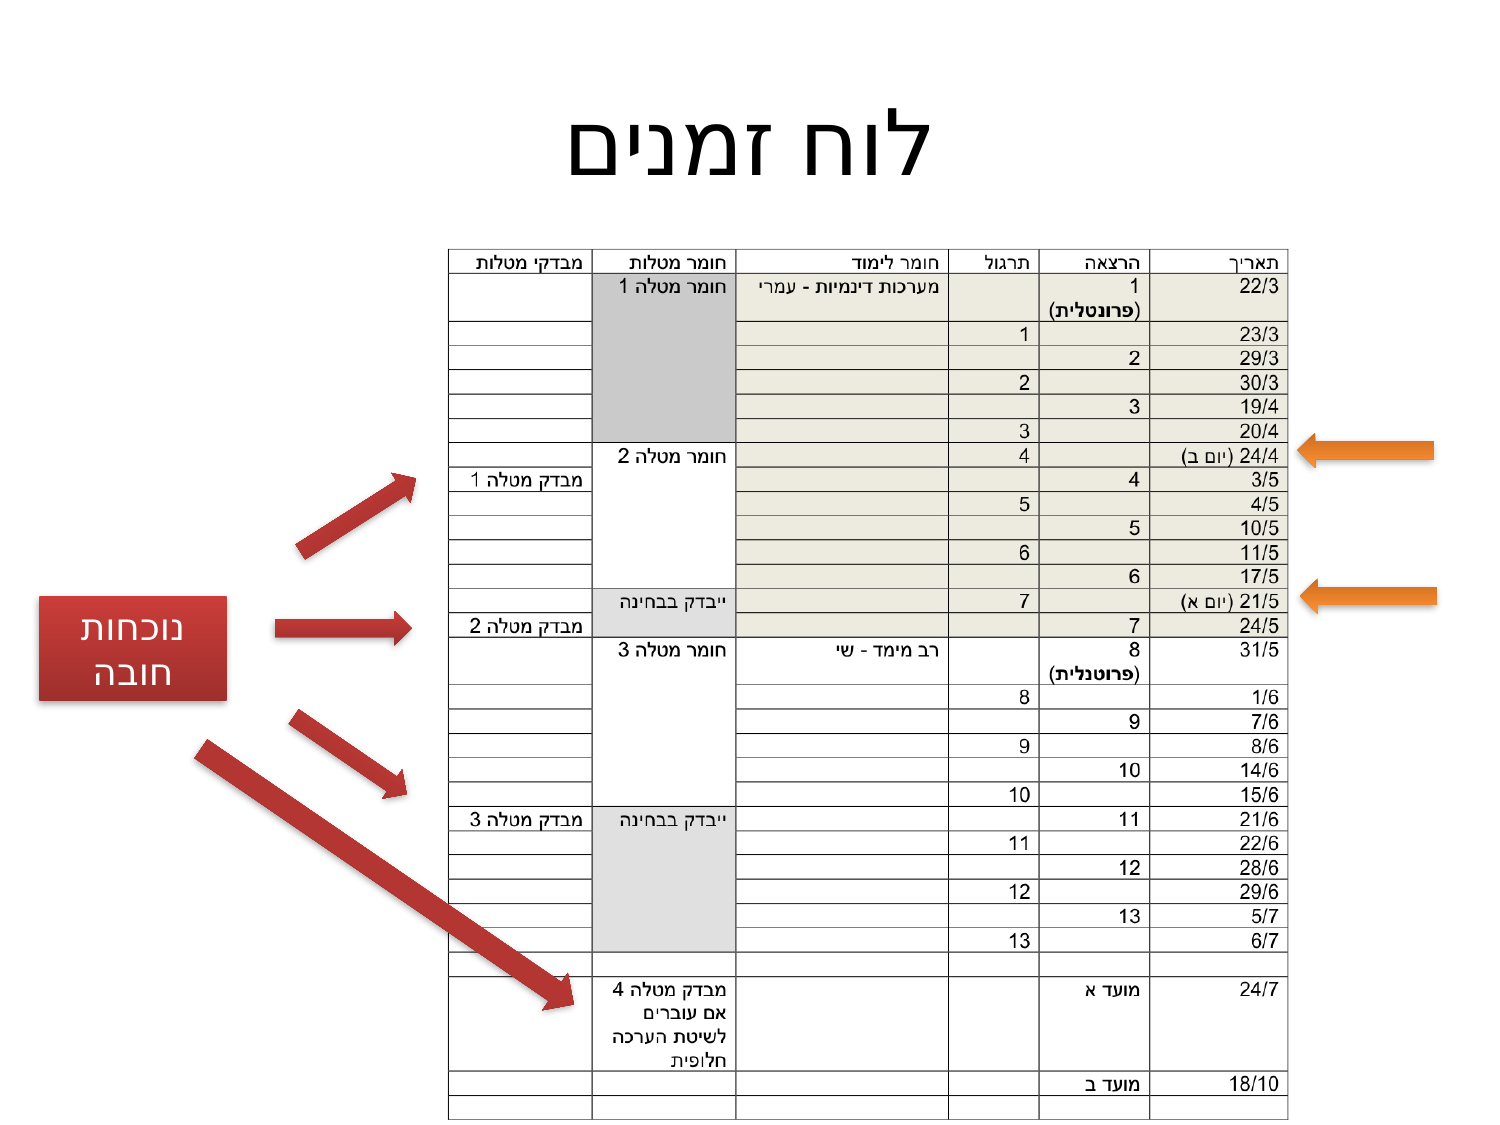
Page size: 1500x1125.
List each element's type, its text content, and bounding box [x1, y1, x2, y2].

text_box [288, 709, 407, 799]
picture [442, 244, 1294, 1125]
text_box נוכחות חובה [39, 596, 227, 701]
text_box [1299, 432, 1435, 468]
text_box [1299, 578, 1437, 614]
title לוח זמנים [75, 45, 1425, 233]
text_box [295, 472, 416, 560]
text_box [194, 739, 437, 925]
text_box [274, 610, 412, 647]
